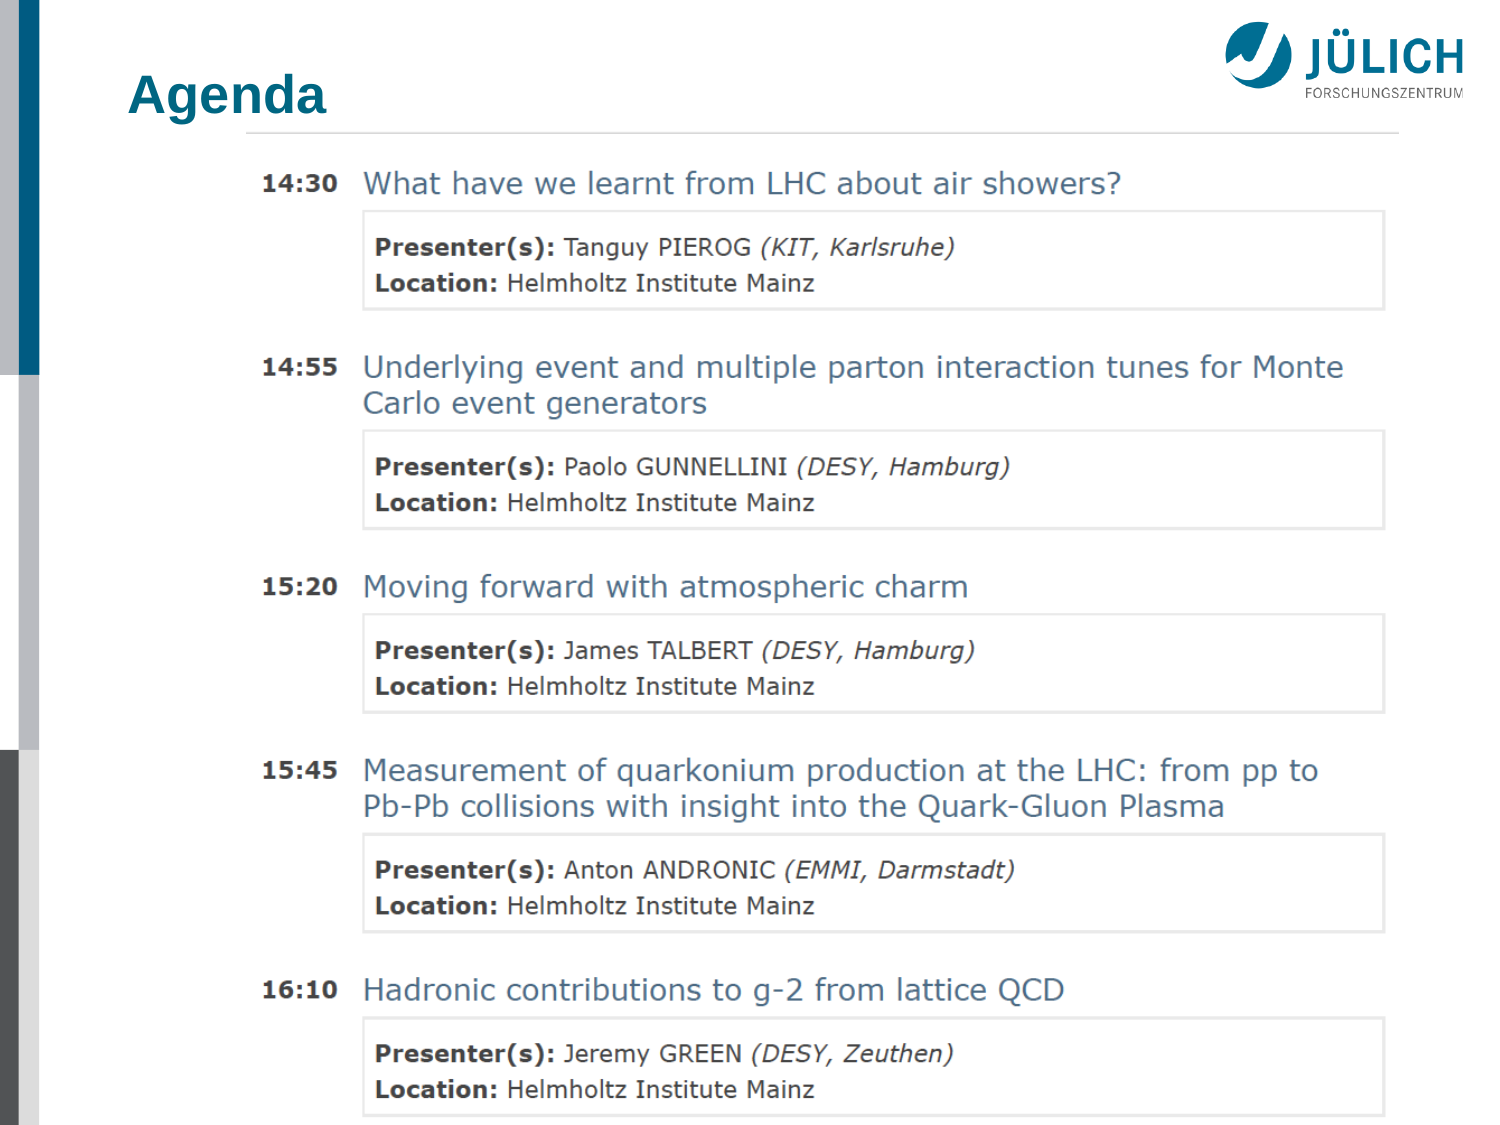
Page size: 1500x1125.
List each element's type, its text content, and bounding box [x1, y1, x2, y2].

picture [245, 126, 1400, 1125]
picture [1224, 20, 1463, 98]
title Agenda [112, 52, 1388, 132]
